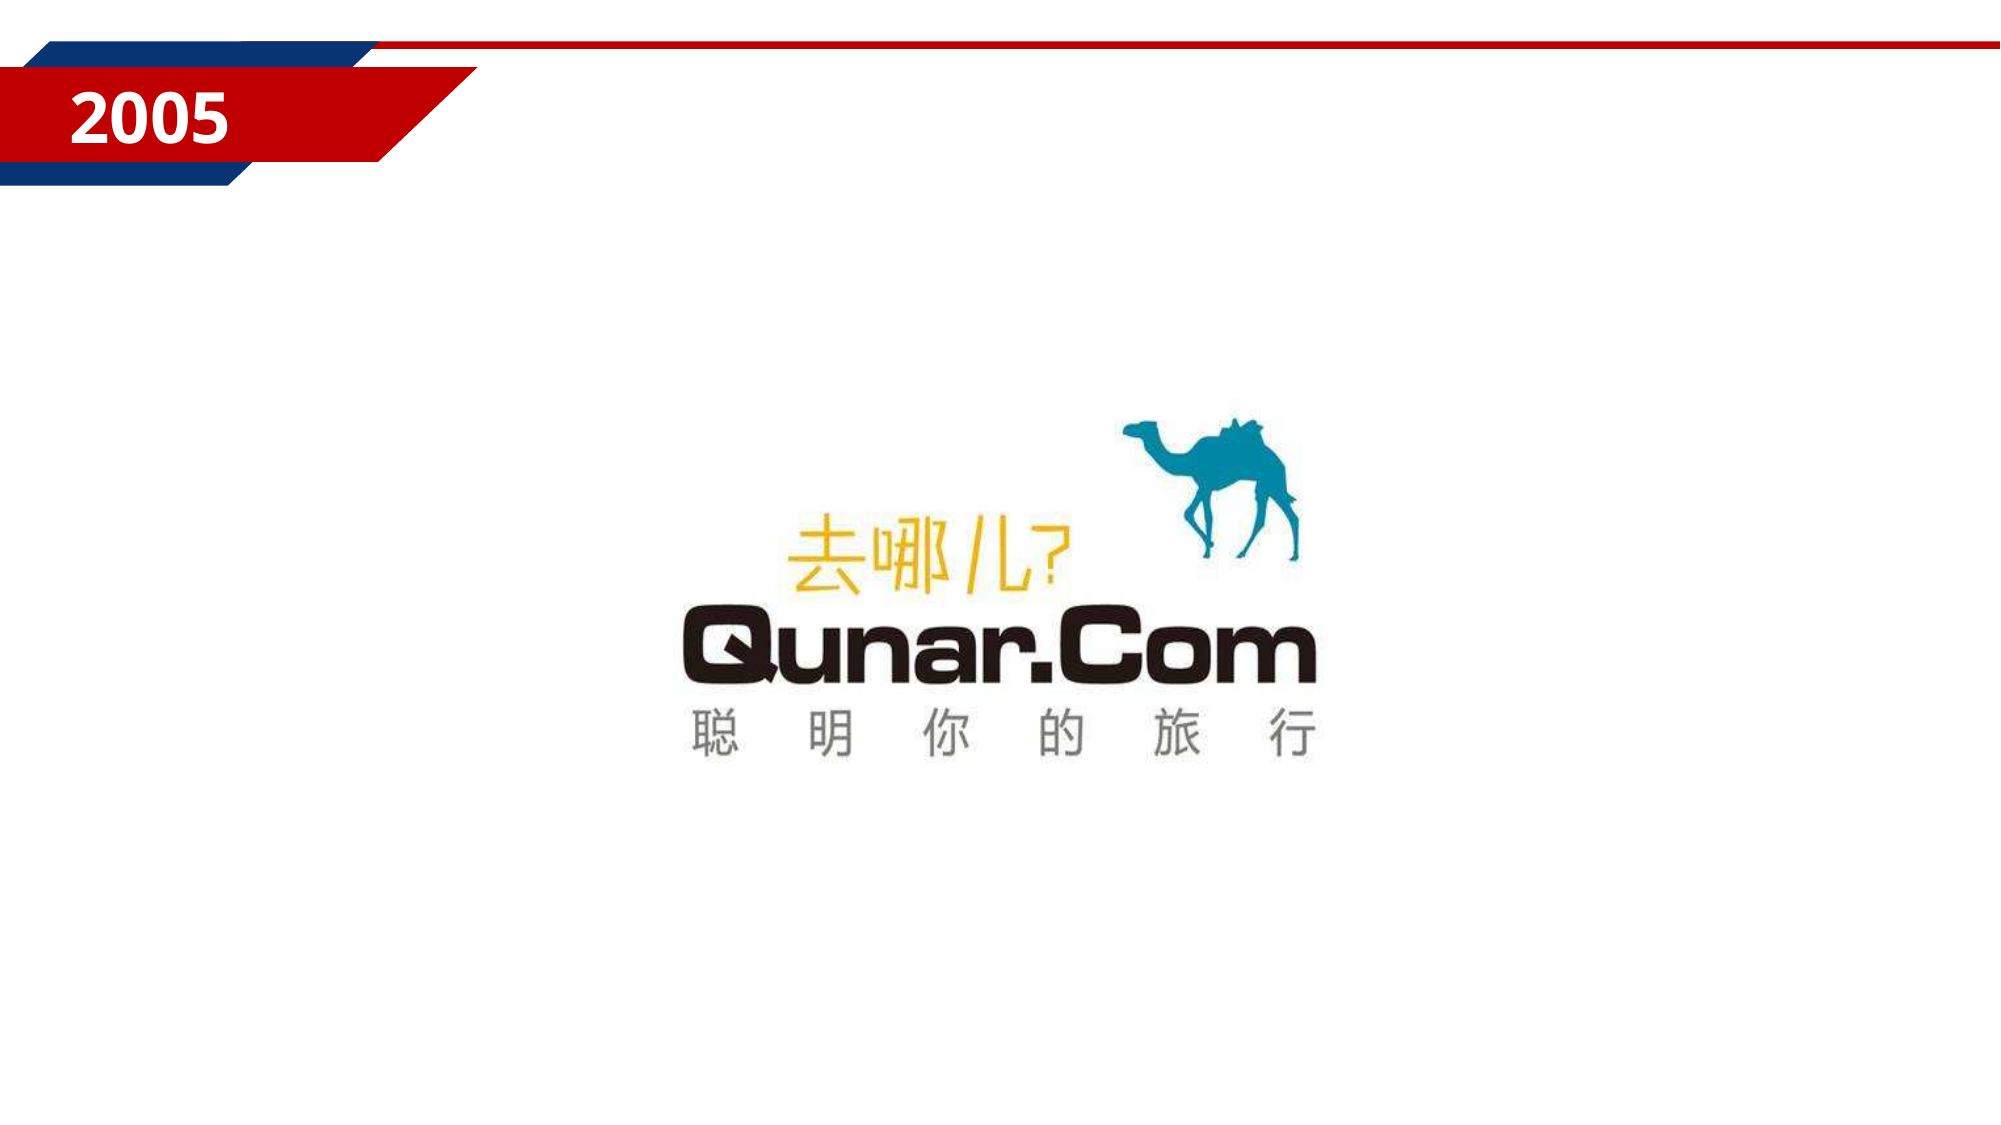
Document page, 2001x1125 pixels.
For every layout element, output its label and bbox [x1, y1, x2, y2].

picture [673, 352, 1329, 799]
text_box [240, 40, 2000, 50]
text_box [0, 41, 478, 186]
